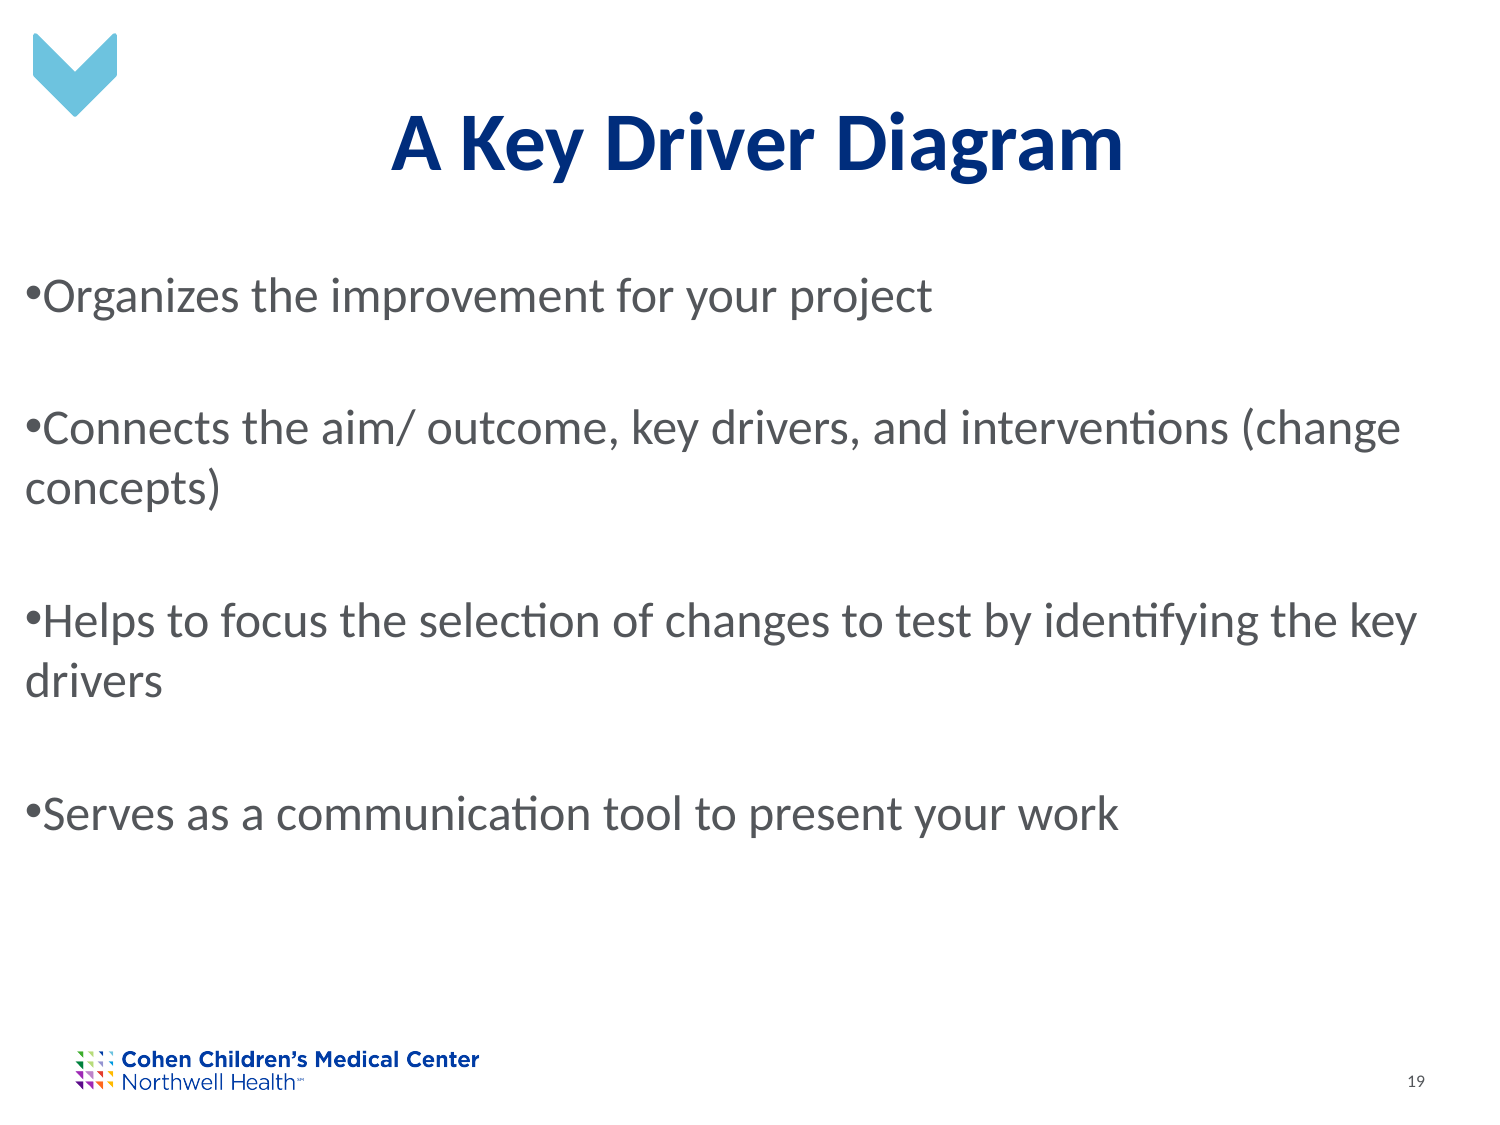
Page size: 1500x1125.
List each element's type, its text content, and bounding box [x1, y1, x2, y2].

list Organizes the improvement for your project Connects the aim/ outcome, key drivers, and interventions (change concepts) Helps to focus the selection of changes to test by identifying the key drivers Serves as a communication tool to present your work [24, 262, 1475, 973]
text_box [1349, 1050, 1500, 1116]
text_box [33, 33, 117, 117]
title A Key Driver Diagram [75, 87, 1425, 218]
slide_number 19 [1303, 1045, 1425, 1092]
picture [56, 1032, 498, 1109]
